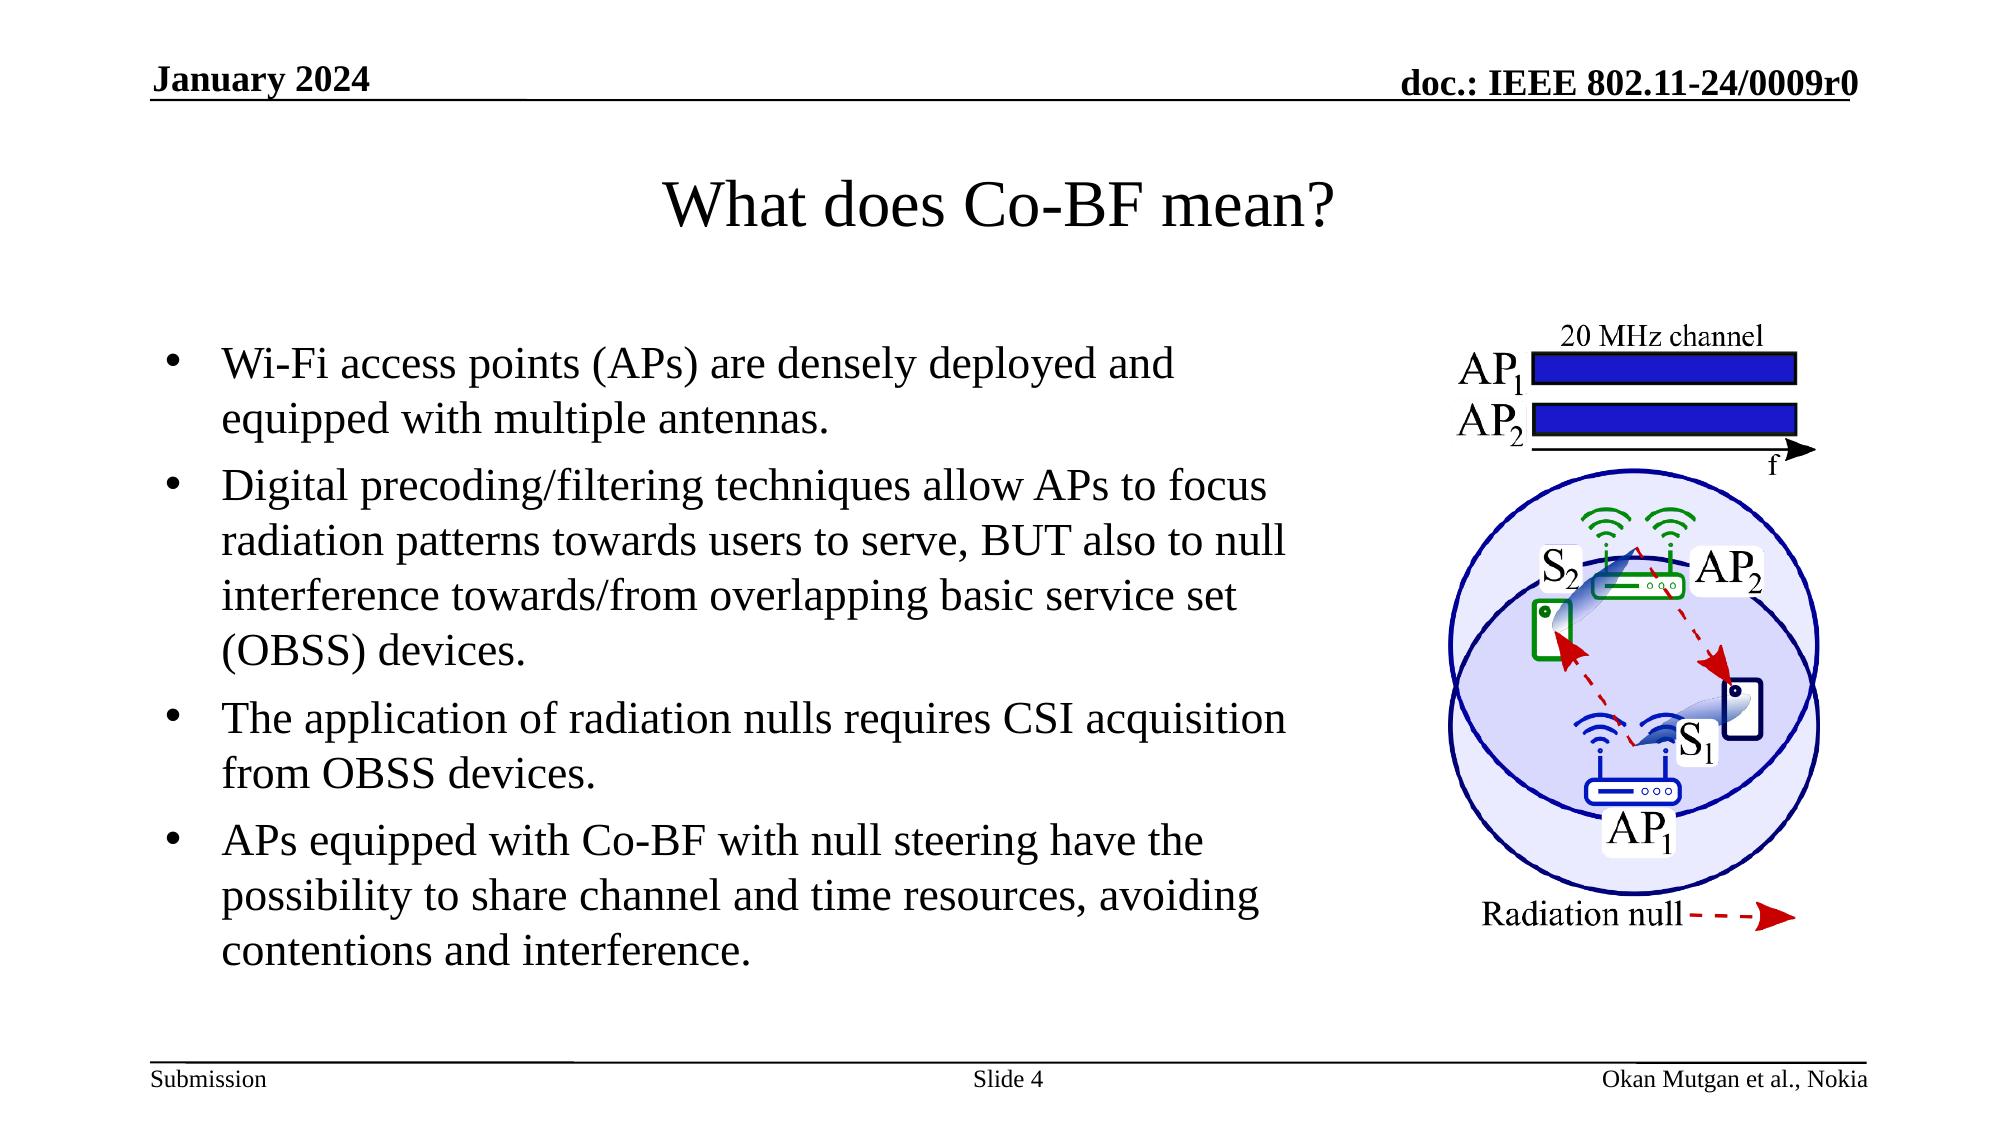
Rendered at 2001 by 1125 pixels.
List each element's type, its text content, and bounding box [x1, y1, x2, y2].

title What does Co-BF mean? [149, 112, 1850, 288]
picture [1448, 324, 1820, 932]
footer Okan Mutgan et al., Nokia [1171, 1061, 1869, 1093]
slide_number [152, 54, 563, 100]
list Wi-Fi access points (APs) are densely deployed and equipped with multiple antennas. Digital precoding/filtering techniques allow APs to focus radiation patterns towards users to serve, BUT also to null interference towards/from overlapping basic service set (OBSS) devices. The application of radiation nulls requires CSI acquisition from OBSS devices. APs equipped with Co-BF with null steering have the possibility to share channel and time resources, avoiding contentions and interference. [149, 324, 1320, 1000]
slide_number Slide 4 [950, 1061, 1067, 1123]
